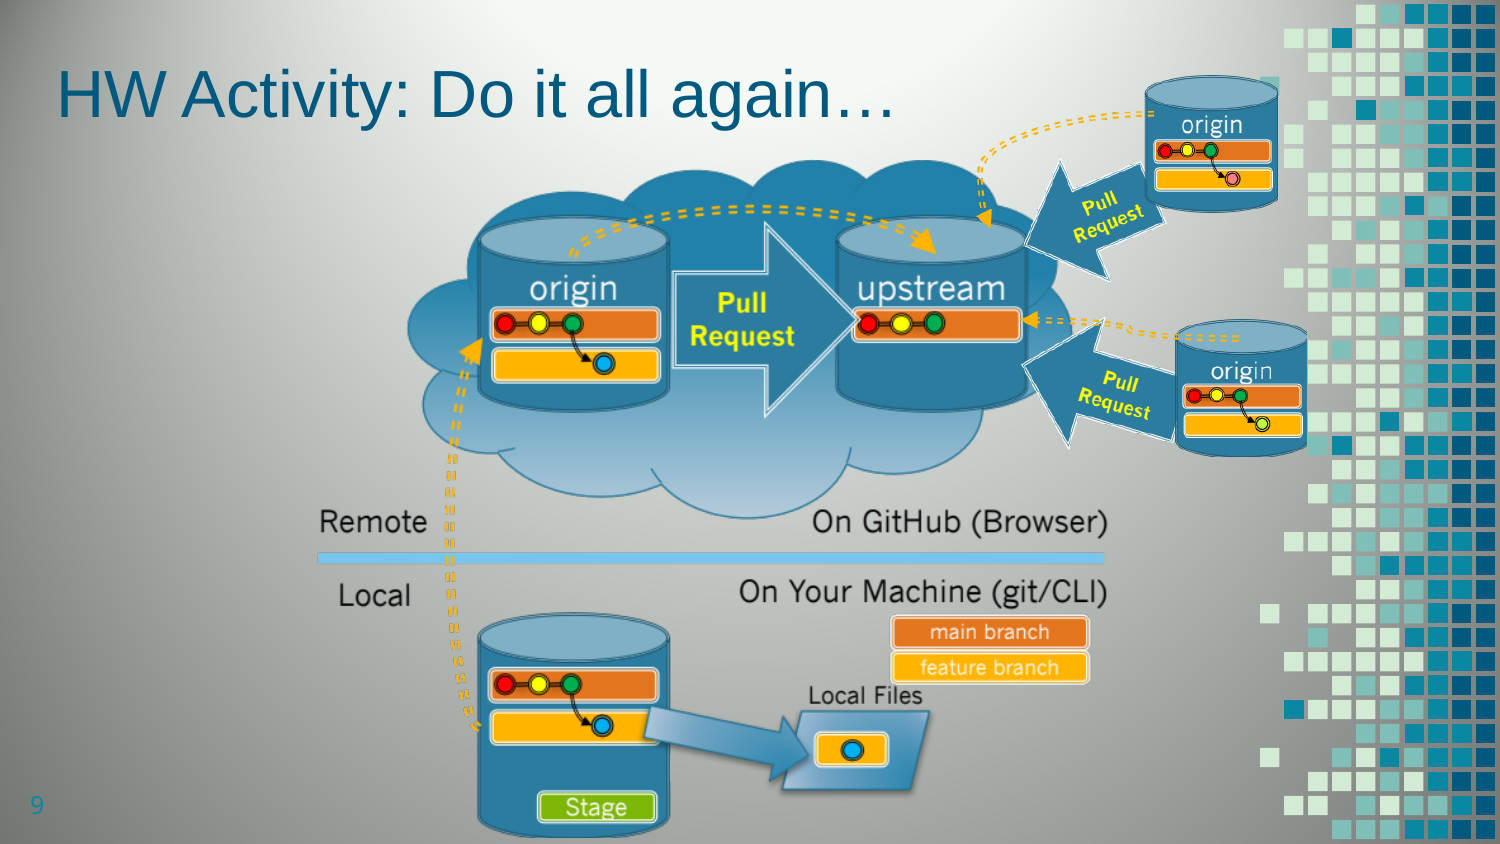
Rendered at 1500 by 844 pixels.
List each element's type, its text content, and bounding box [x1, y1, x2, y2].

slide_number 9 [15, 774, 105, 839]
title HW Activity: Do it all again… [41, 4, 1326, 146]
picture [0, 0, 1500, 844]
